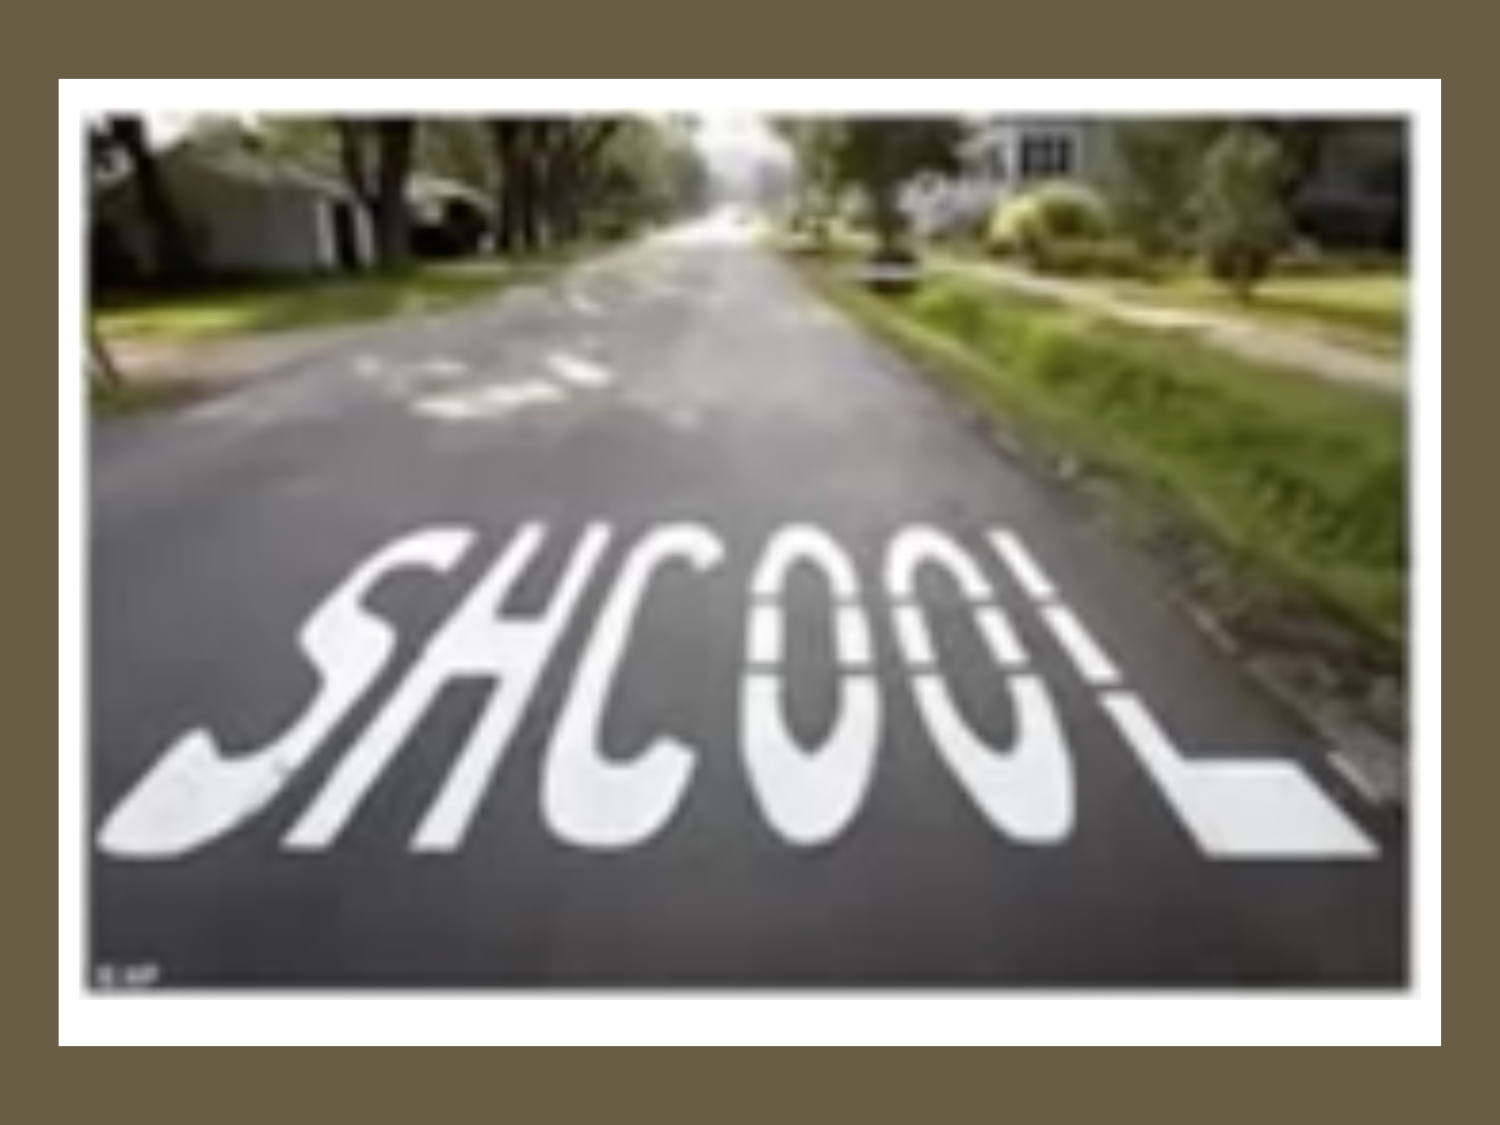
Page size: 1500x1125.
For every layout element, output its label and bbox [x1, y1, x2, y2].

text_box [0, 0, 1500, 1125]
text_box [58, 78, 1442, 1047]
picture [79, 107, 1421, 1000]
